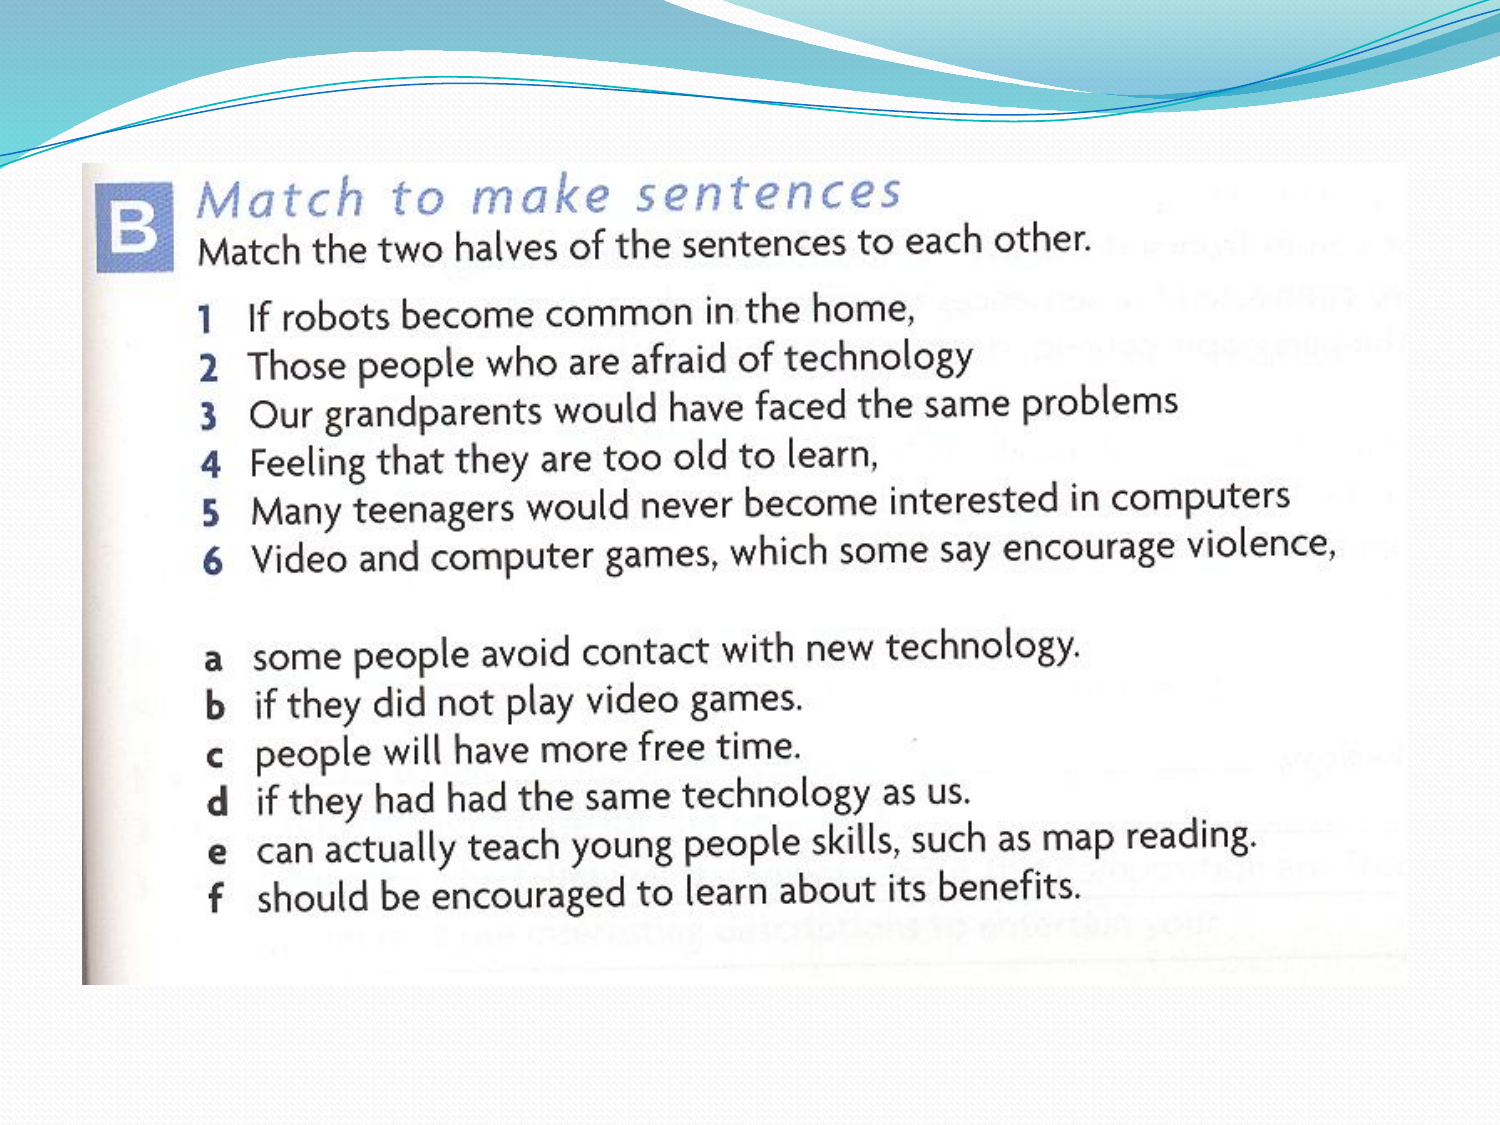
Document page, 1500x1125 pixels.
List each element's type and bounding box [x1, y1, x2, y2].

picture [81, 163, 1407, 985]
